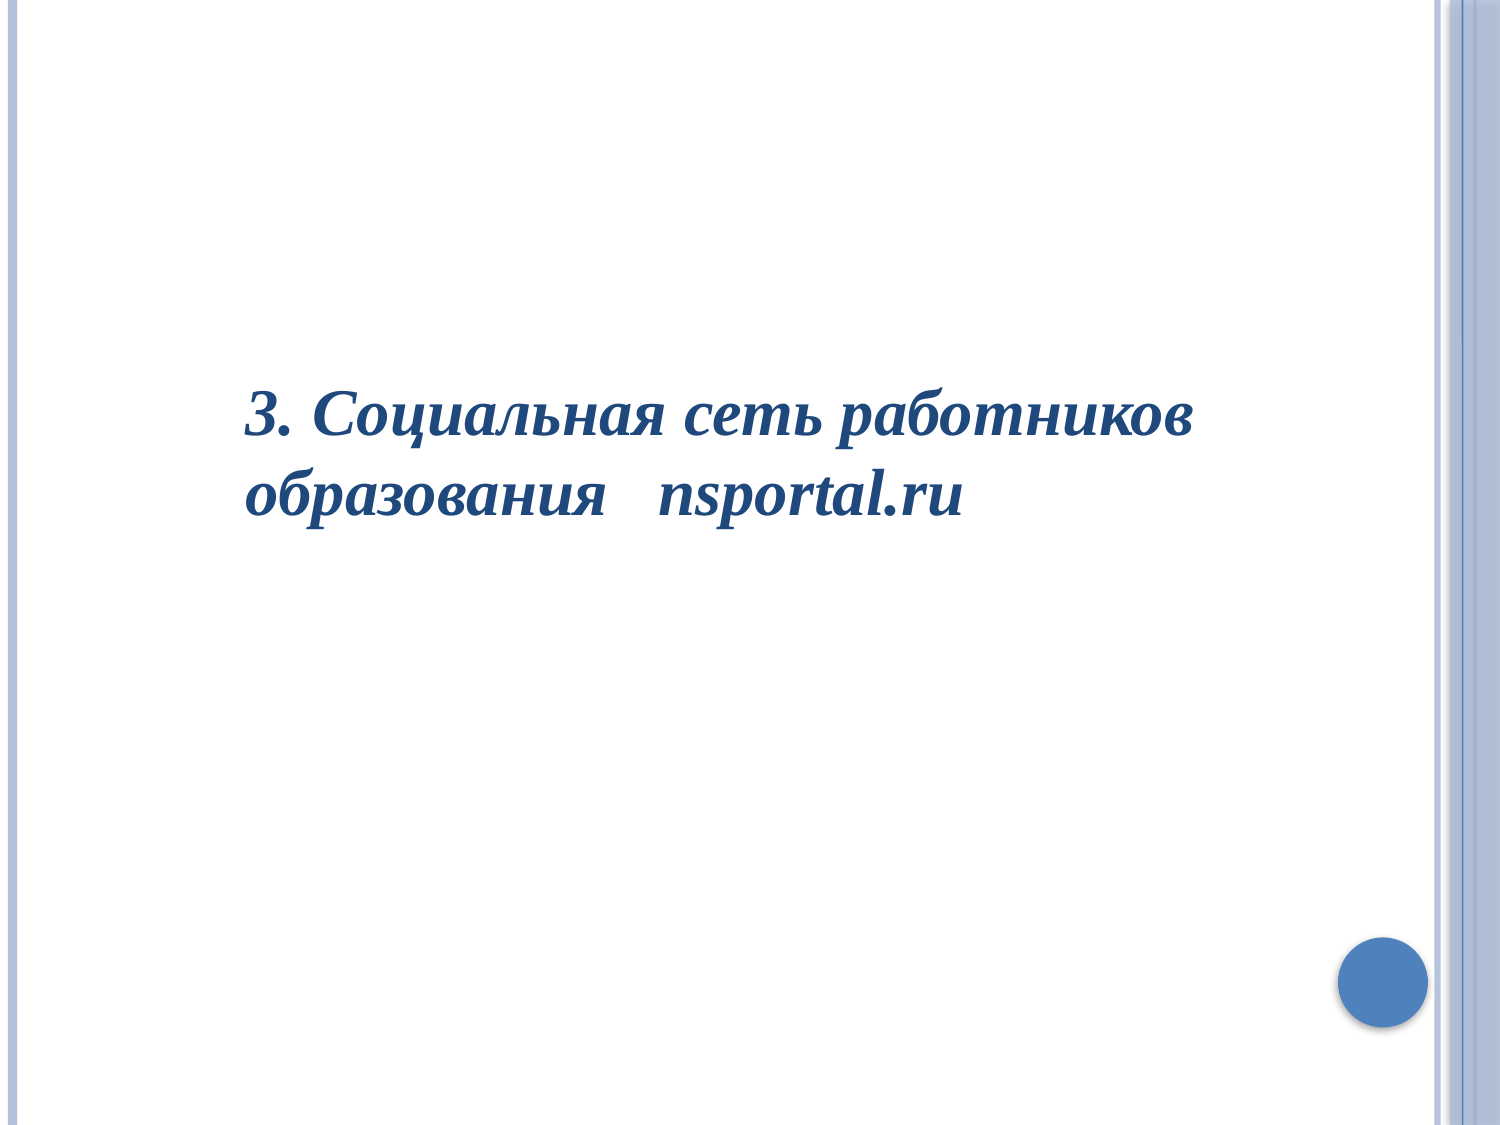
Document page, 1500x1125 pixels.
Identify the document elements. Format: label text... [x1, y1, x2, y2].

list 3. Социальная сеть работников образования nsportal.ru [0, 361, 1300, 1062]
